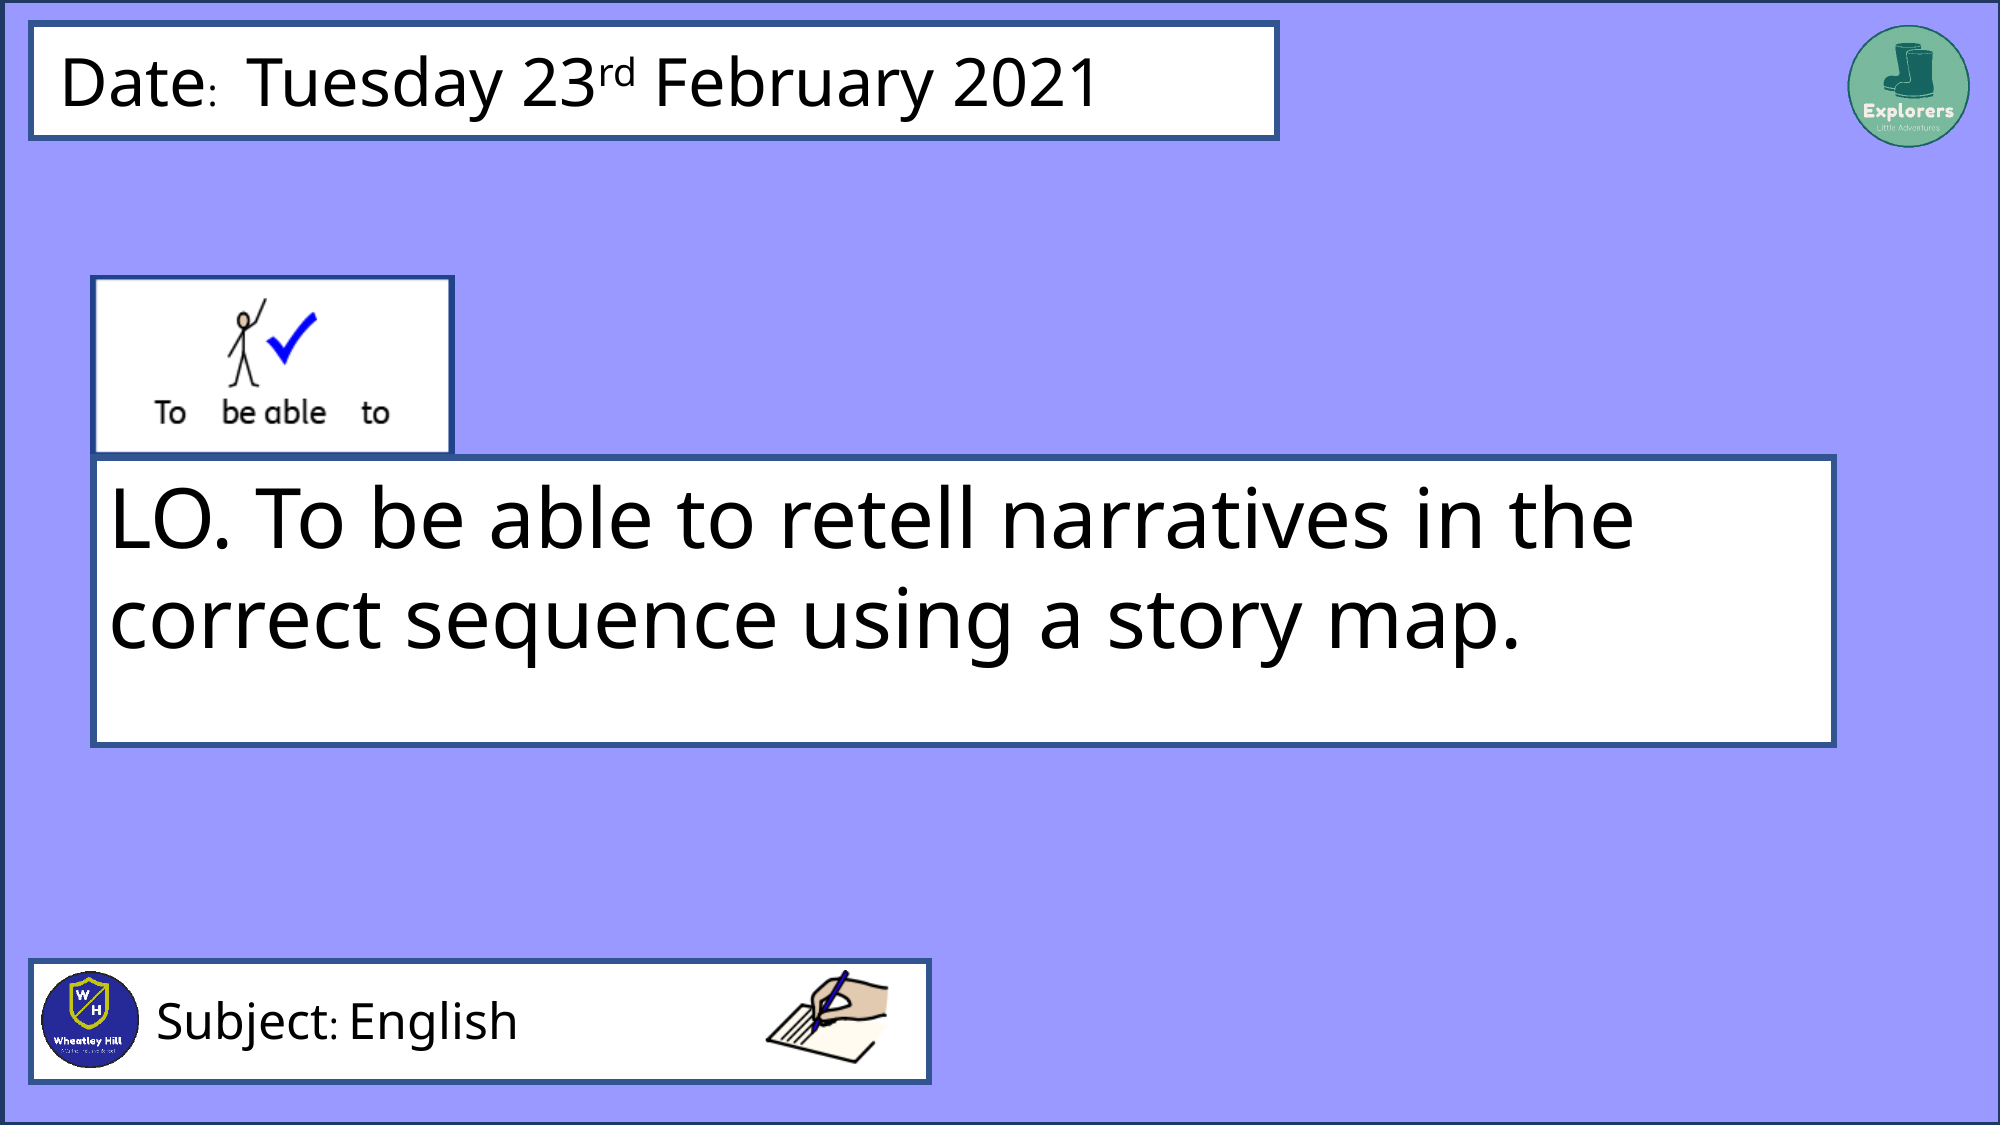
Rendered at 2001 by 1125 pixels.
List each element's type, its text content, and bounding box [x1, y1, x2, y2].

text_box [455, 456, 1835, 746]
picture [1817, 0, 2000, 178]
text_box [30, 22, 1278, 139]
text_box [30, 960, 930, 1083]
text_box LO. To be able to retell narratives in the correct sequence using a story map. [93, 457, 1805, 773]
picture [41, 971, 139, 1068]
text_box [1, 0, 2000, 1125]
picture [90, 275, 455, 457]
text_box Subject: English [141, 981, 762, 1057]
picture [762, 970, 899, 1076]
text_box Date: Tuesday 23rd February 2021 [44, 32, 1264, 128]
